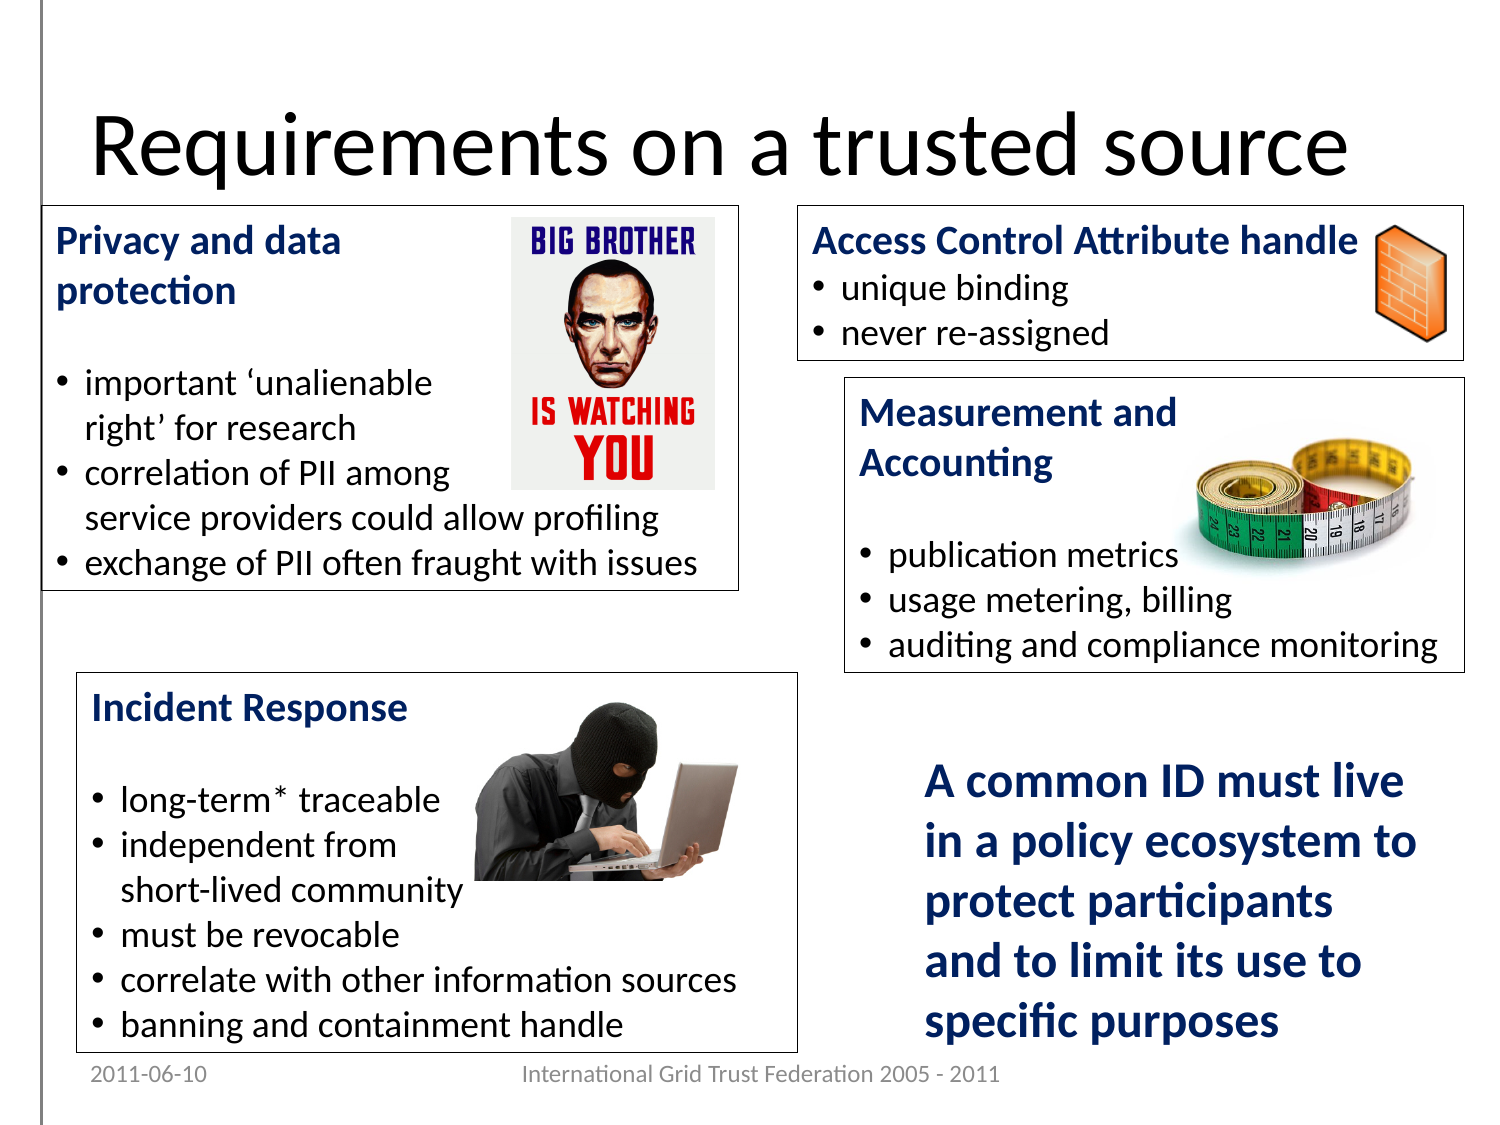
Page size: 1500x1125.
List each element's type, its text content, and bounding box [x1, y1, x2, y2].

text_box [76, 672, 798, 1057]
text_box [796, 205, 1465, 363]
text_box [40, 205, 739, 595]
text_box A common ID must live in a policy ecosystem to protect participants and to limit its use to specific purposes [909, 739, 1483, 1055]
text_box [844, 377, 1465, 676]
footer International Grid Trust Federation 2005 - 2011 [242, 1042, 1282, 1103]
title Requirements on a trusted source [75, 45, 1500, 233]
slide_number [75, 1064, 242, 1103]
